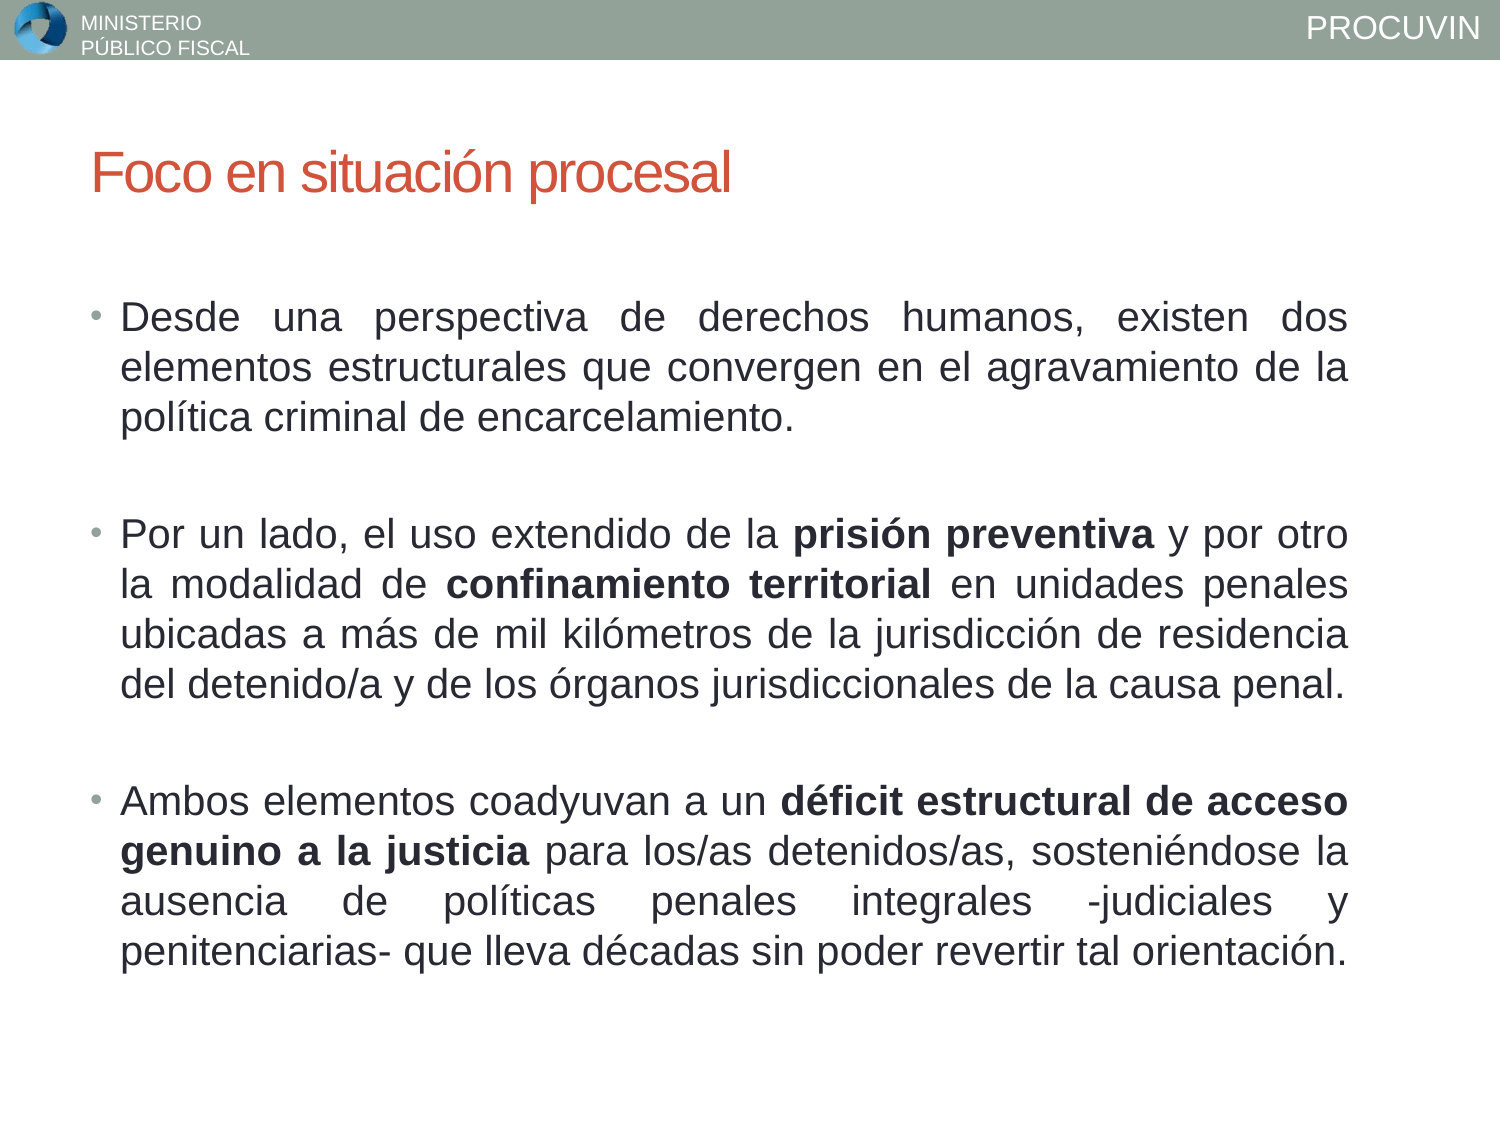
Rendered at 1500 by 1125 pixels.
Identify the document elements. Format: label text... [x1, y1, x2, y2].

picture [5, 0, 75, 57]
title Foco en situación procesal [75, 87, 1425, 250]
list Desde una perspectiva de derechos humanos, existen dos elementos estructurales que convergen en el agravamiento de la política criminal de encarcelamiento. Por un lado, el uso extendido de la prisión preventiva y por otro la modalidad de confinamiento territorial en unidades penales ubicadas a más de mil kilómetros de la jurisdicción de residencia del detenido/a y de los órganos jurisdiccionales de la causa penal. Ambos elementos coadyuvan a un déficit estructural de acceso genuino a la justicia para los/as detenidos/as, sosteniéndose la ausencia de políticas penales integrales -judiciales y penitenciarias- que lleva décadas sin poder revertir tal orientación. [75, 282, 1365, 1083]
